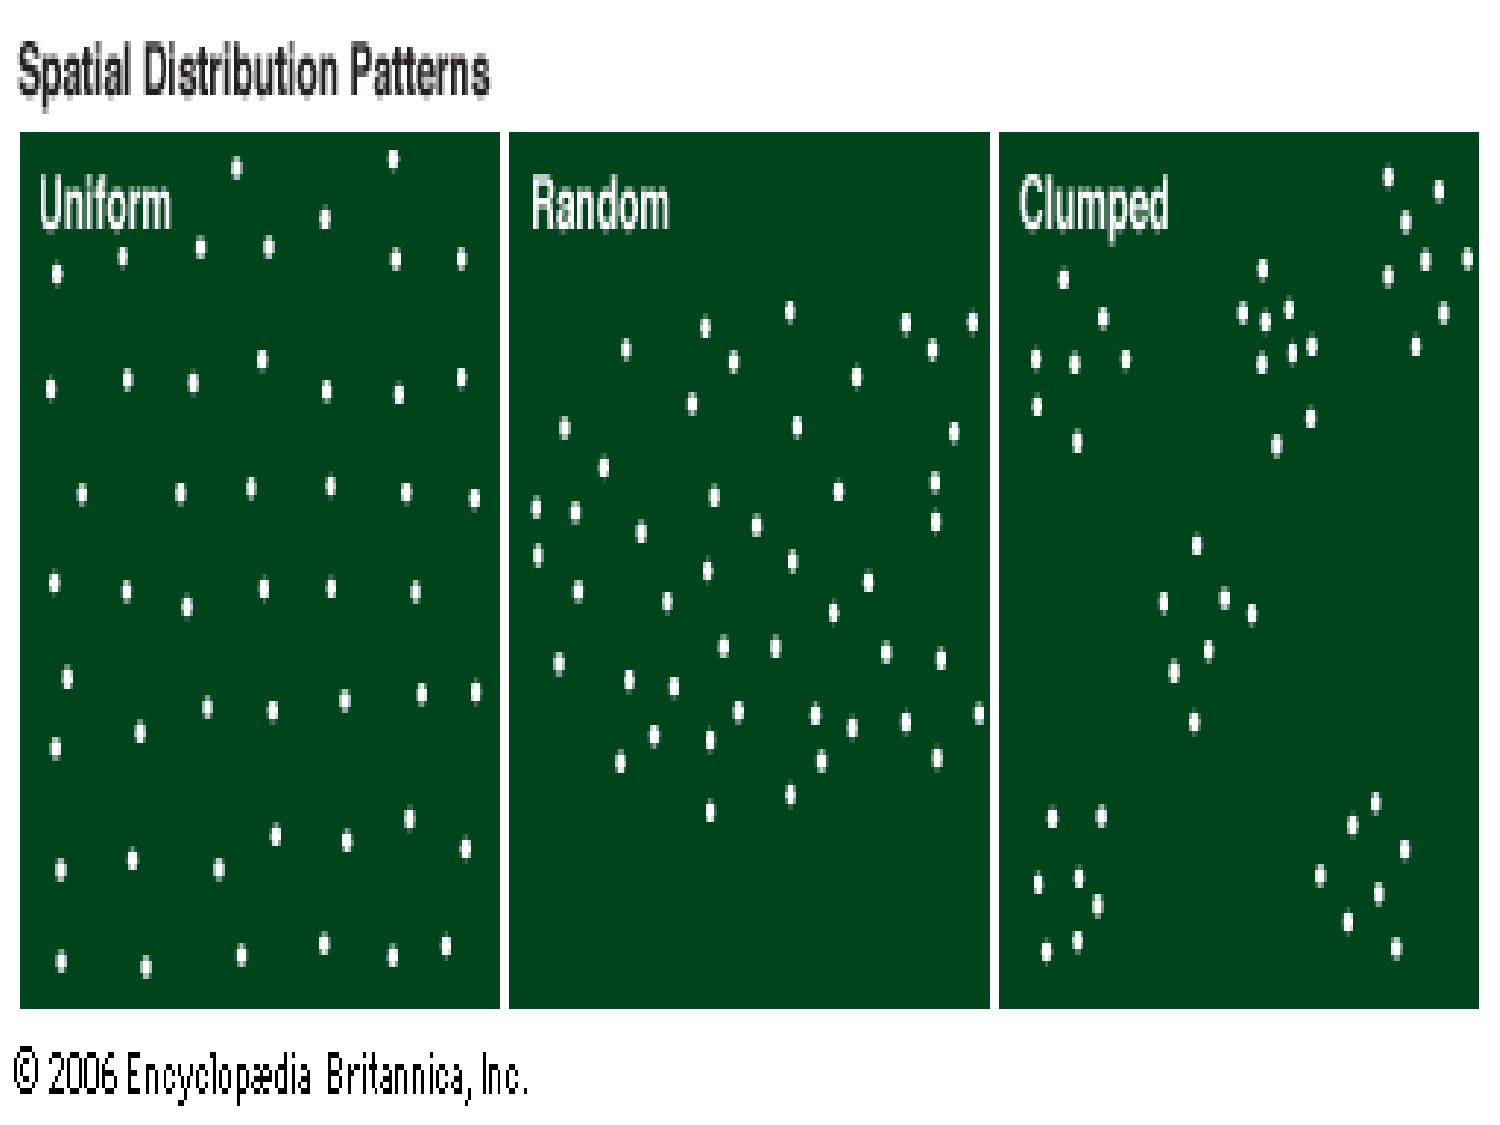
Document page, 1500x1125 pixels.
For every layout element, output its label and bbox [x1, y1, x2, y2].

list [0, 0, 1500, 1125]
